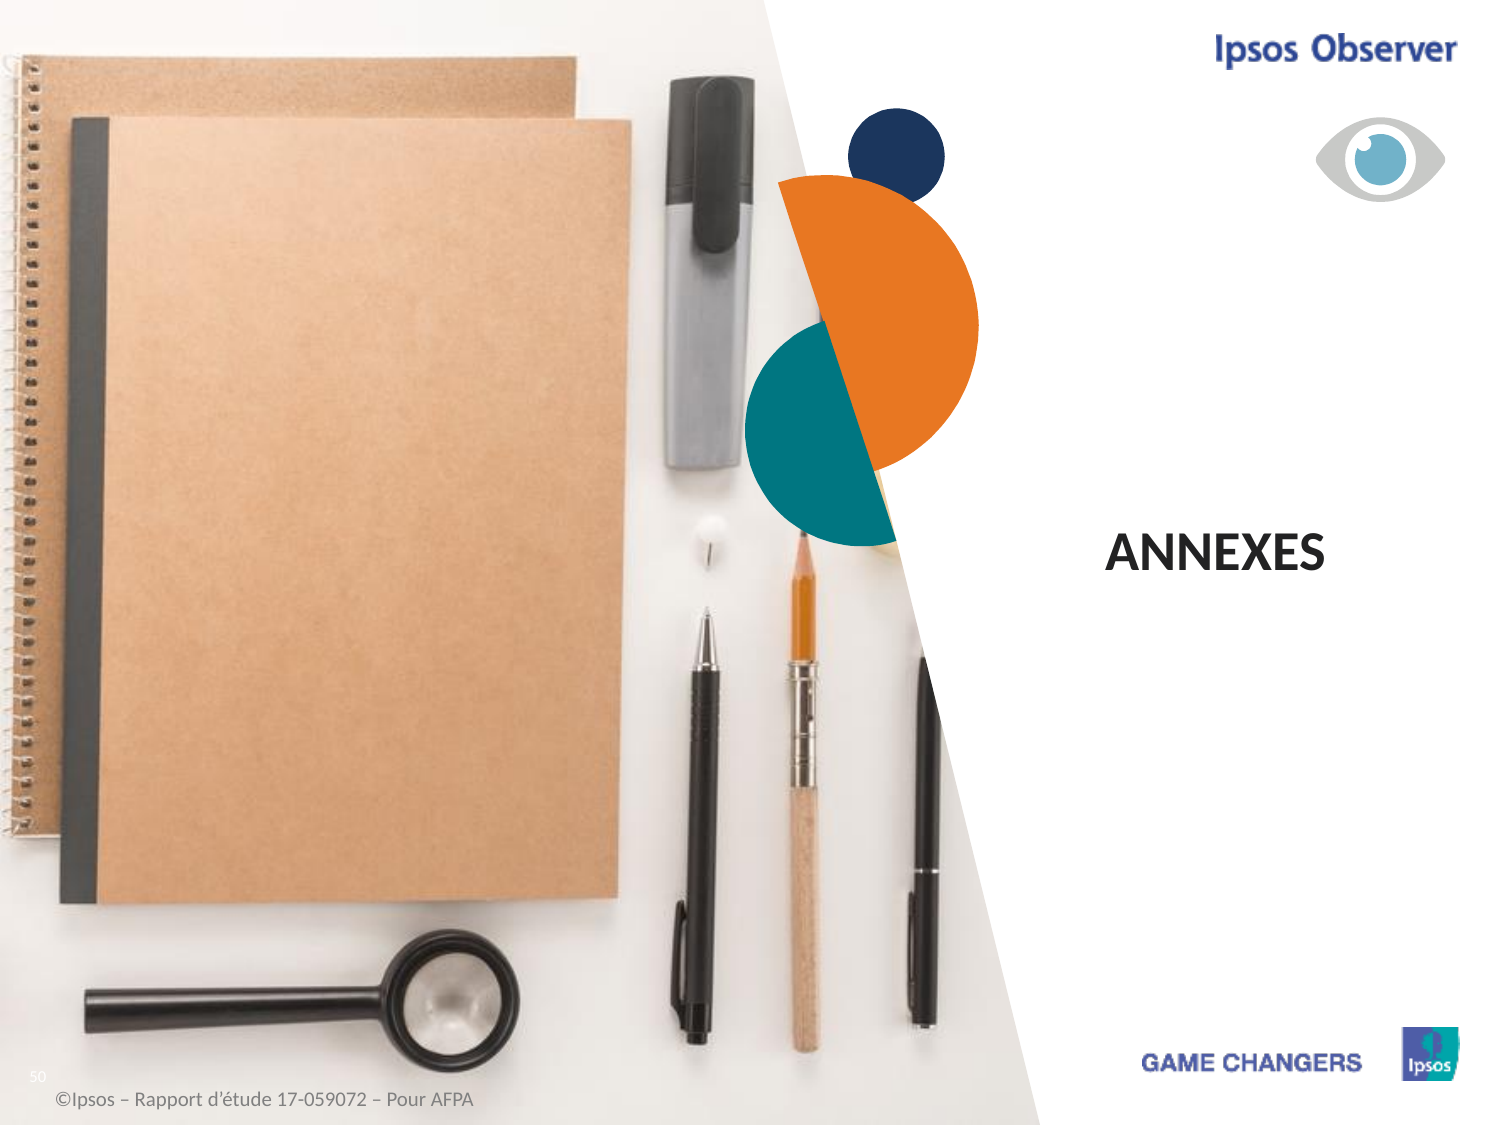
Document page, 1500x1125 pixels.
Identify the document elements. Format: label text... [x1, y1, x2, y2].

picture [1142, 1035, 1370, 1081]
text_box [693, 0, 1003, 766]
picture [1397, 1027, 1460, 1081]
picture [0, 0, 1041, 1125]
picture [1216, 33, 1458, 70]
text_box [1315, 117, 1446, 203]
title annexes [1105, 521, 1458, 584]
